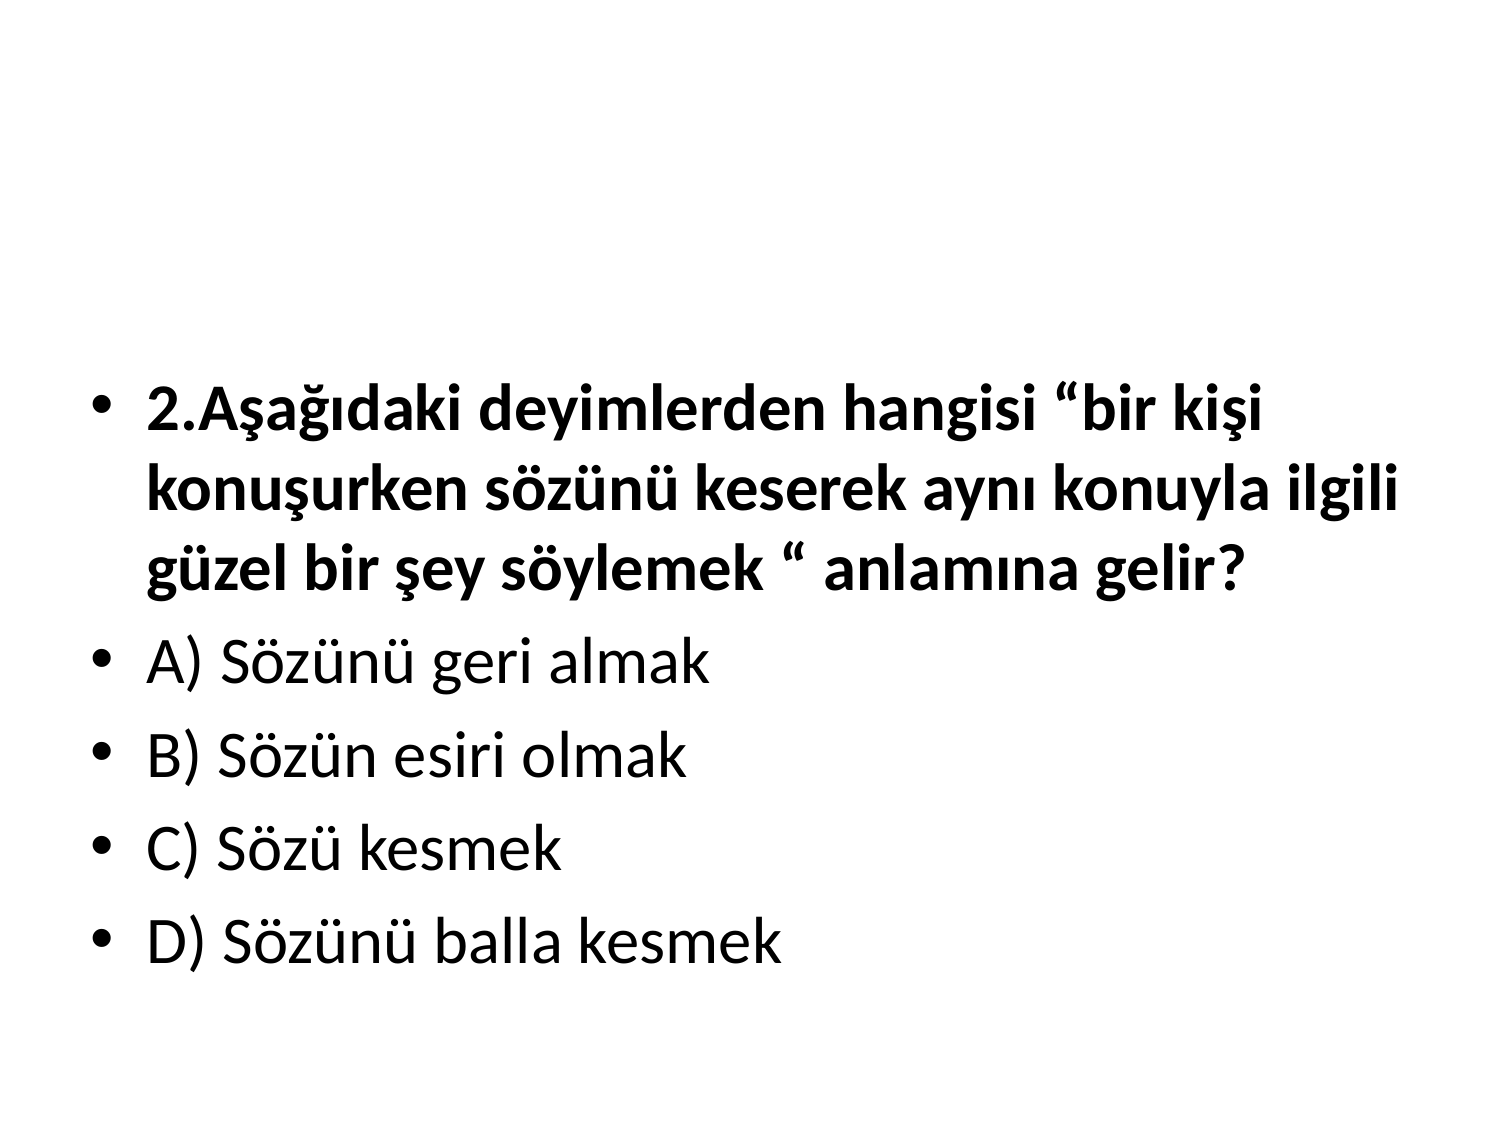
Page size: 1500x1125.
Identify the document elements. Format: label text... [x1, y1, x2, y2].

list 2.Aşağıdaki deyimlerden hangisi “bir kişi konuşurken sözünü keserek aynı konuyla ilgili güzel bir şey söylemek “ anlamına gelir? A) Sözünü geri almak B) Sözün esiri olmak C) Sözü kesmek D) Sözünü balla kesmek [75, 262, 1425, 1005]
